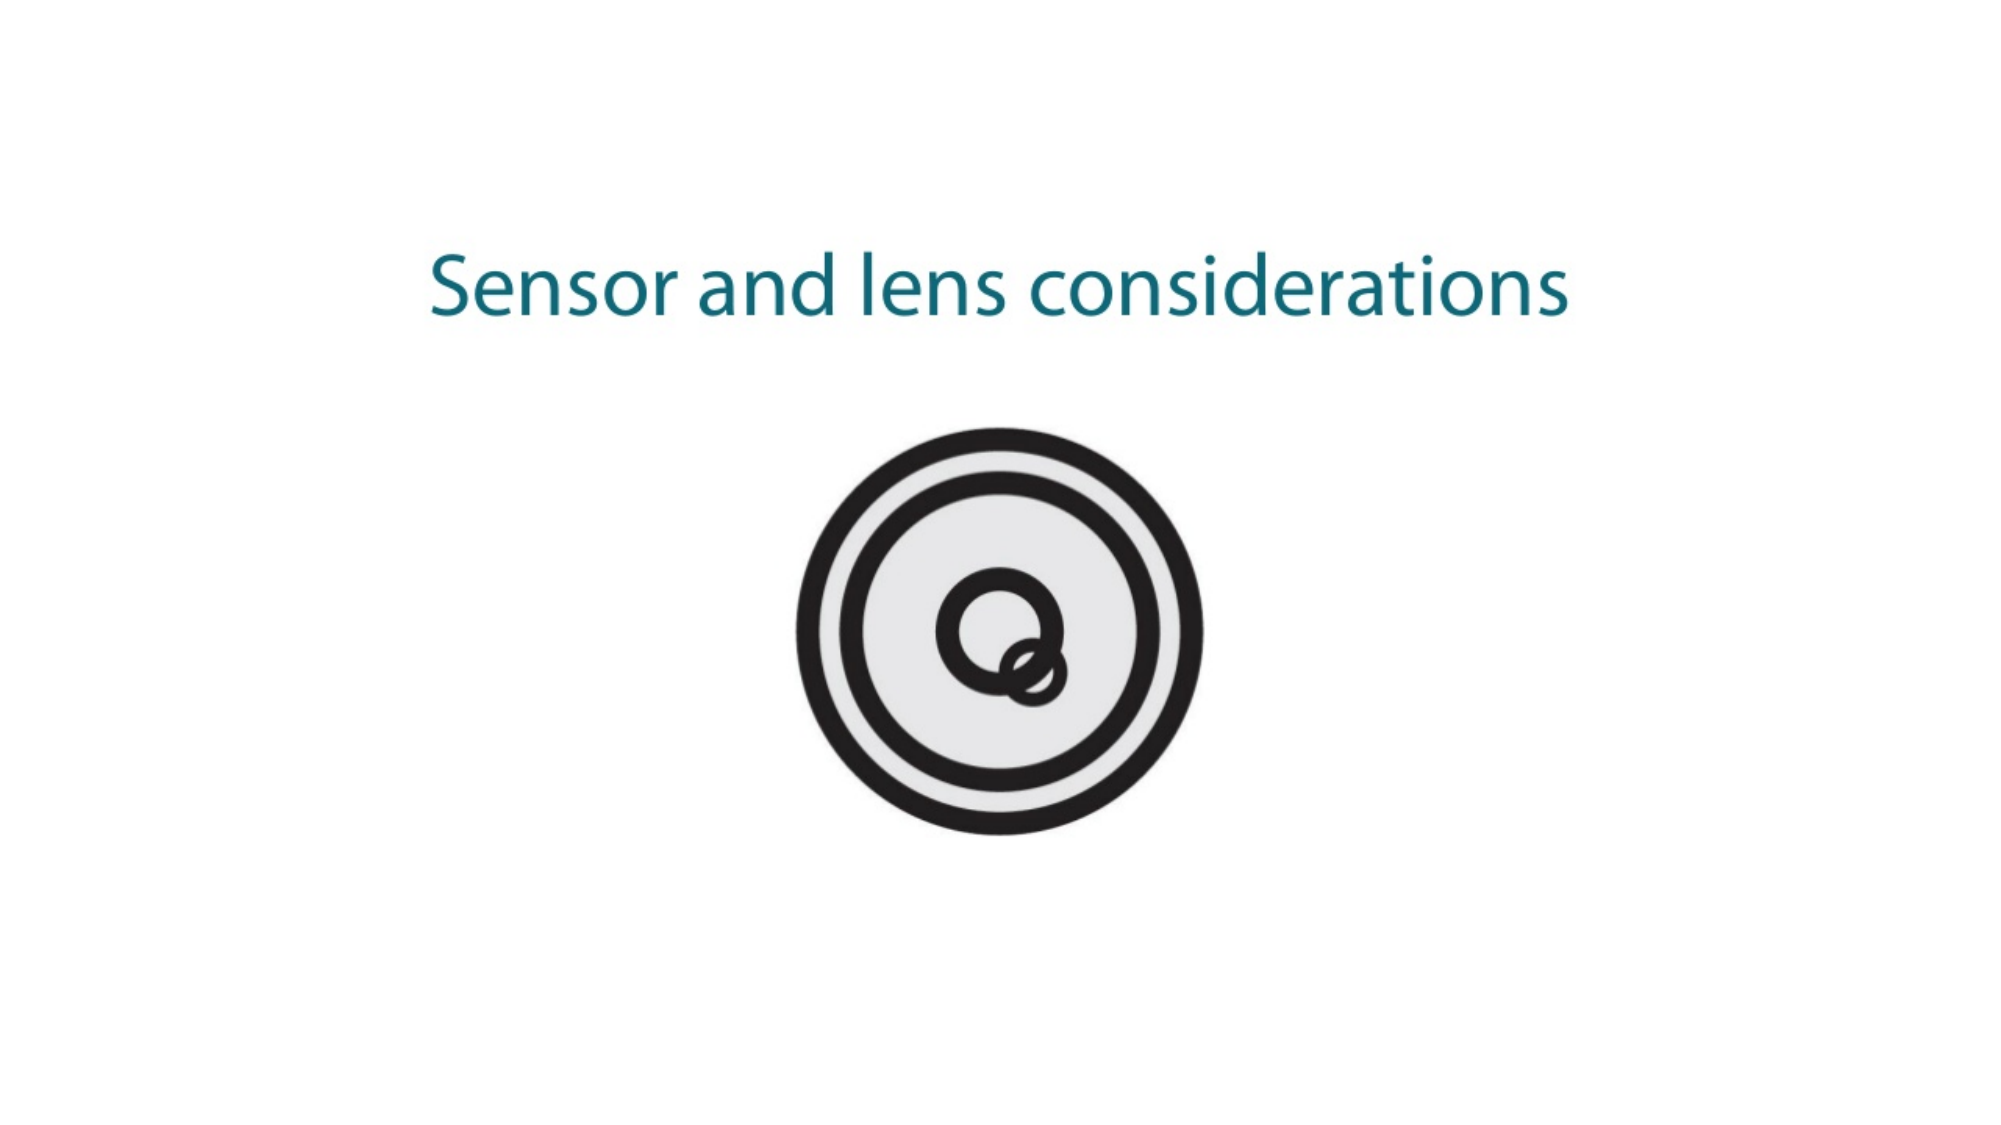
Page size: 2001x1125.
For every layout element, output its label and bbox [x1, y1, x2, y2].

picture [199, 112, 1800, 1013]
